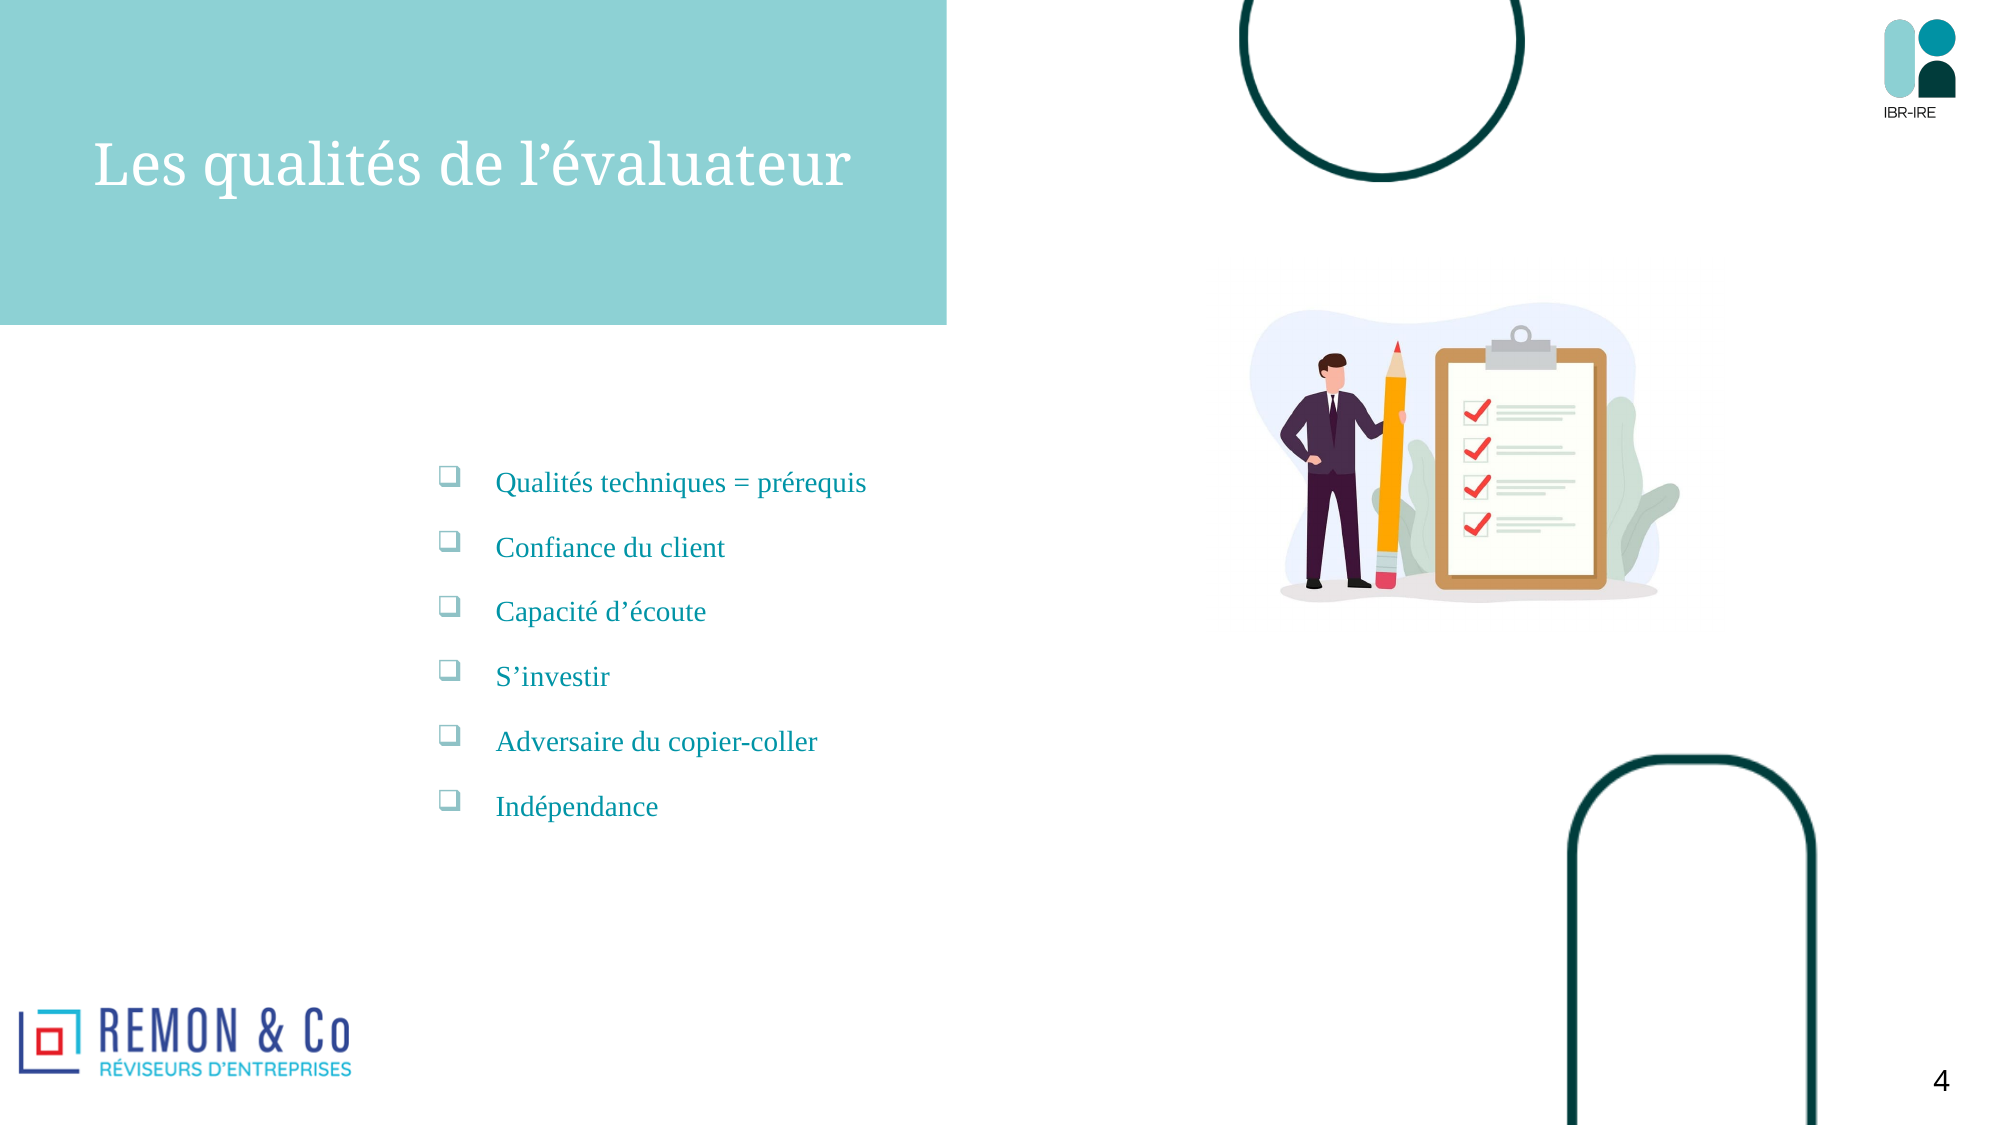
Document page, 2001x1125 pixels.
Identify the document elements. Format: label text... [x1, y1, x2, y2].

picture [1465, 725, 1886, 1125]
picture [1872, 13, 1966, 127]
text_box Qualités techniques = prérequis Confiance du client Capacité d’écoute S’investir Adversaire du copier-coller Indépendance [420, 455, 1000, 830]
text_box Les qualités de l’évaluateur [0, 0, 947, 325]
picture [1206, 257, 1725, 633]
text_box 4 [1886, 1055, 1965, 1116]
picture [11, 1006, 355, 1082]
picture [1227, 0, 1544, 201]
